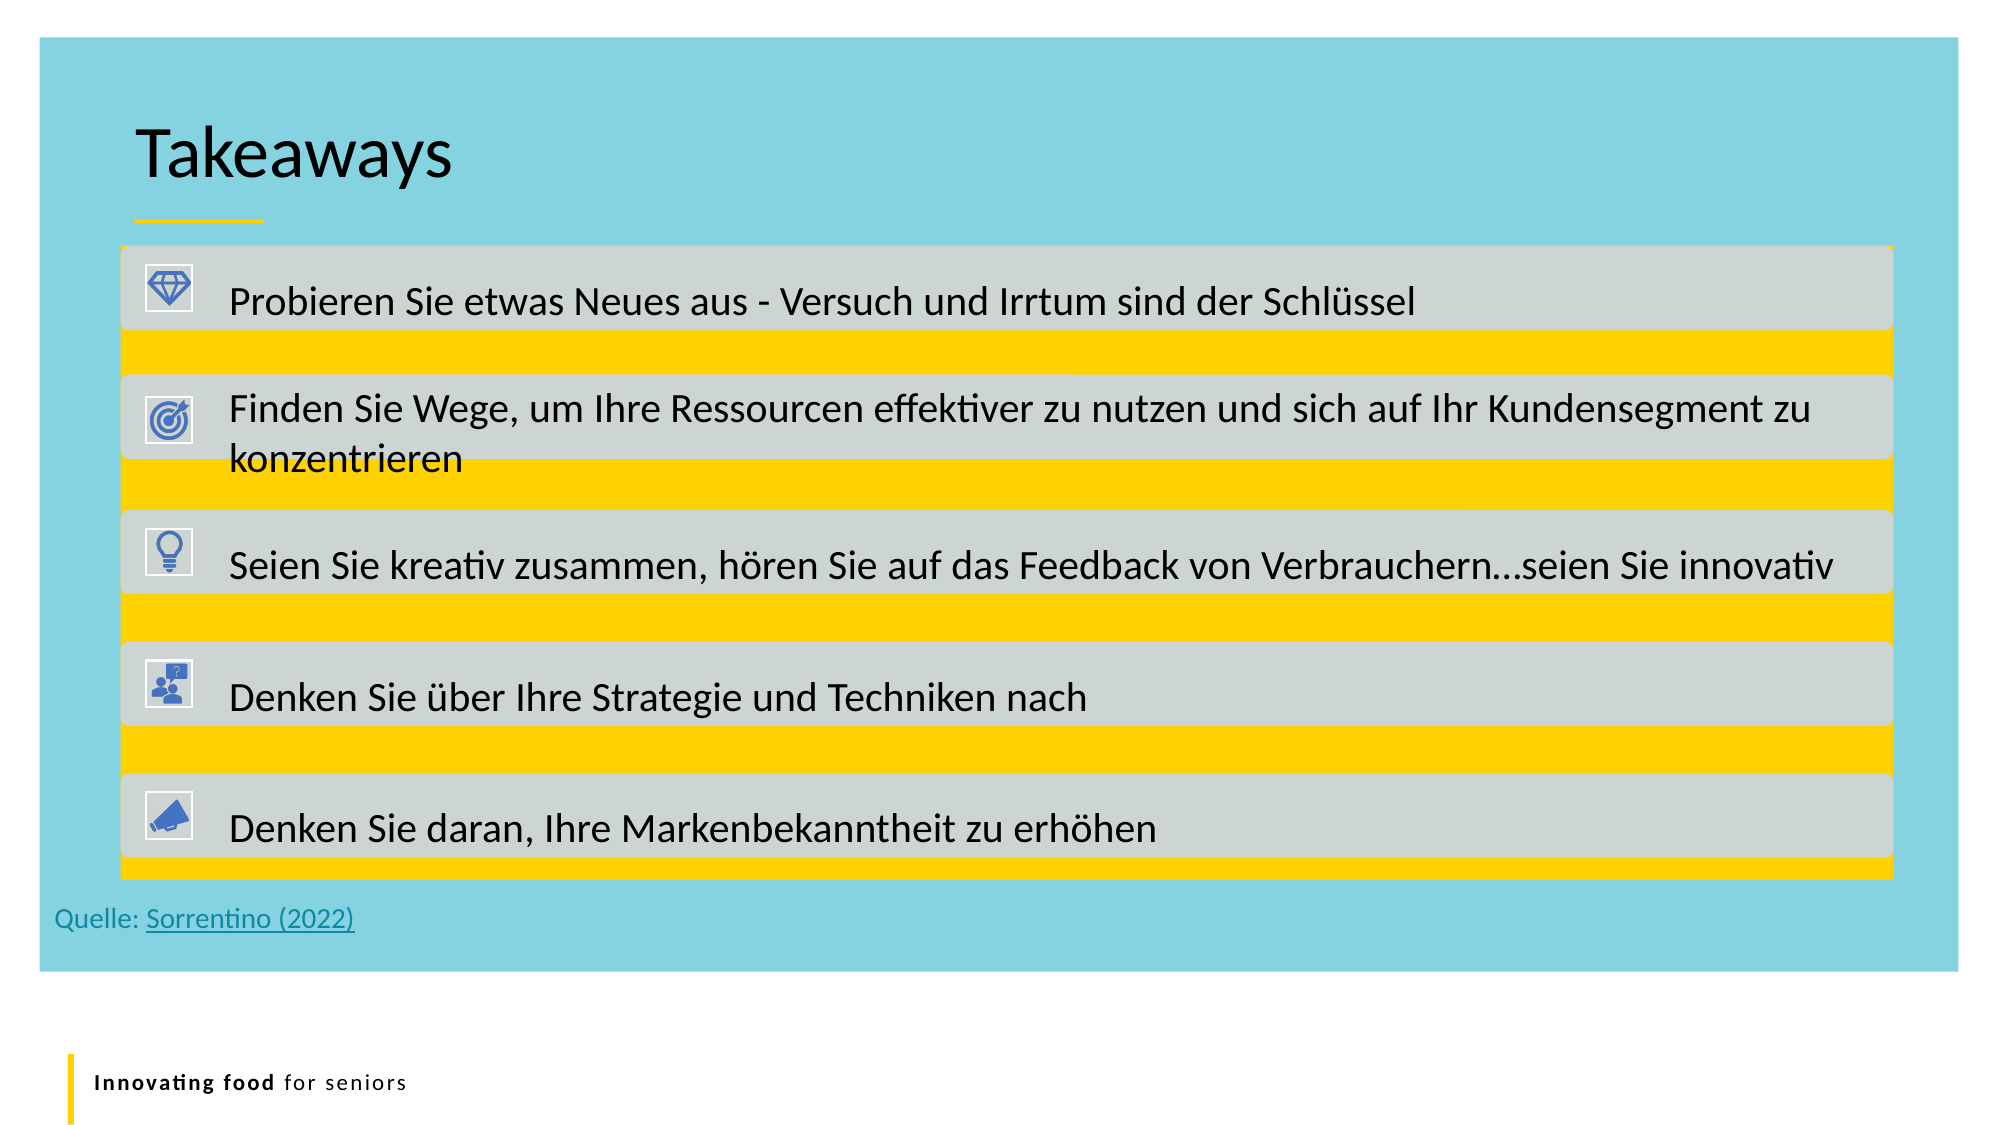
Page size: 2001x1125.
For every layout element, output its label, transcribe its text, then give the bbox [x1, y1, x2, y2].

text_box Quelle: Sorrentino (2022) [39, 892, 370, 942]
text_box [120, 245, 1894, 880]
list Takeaways [120, 105, 1894, 201]
